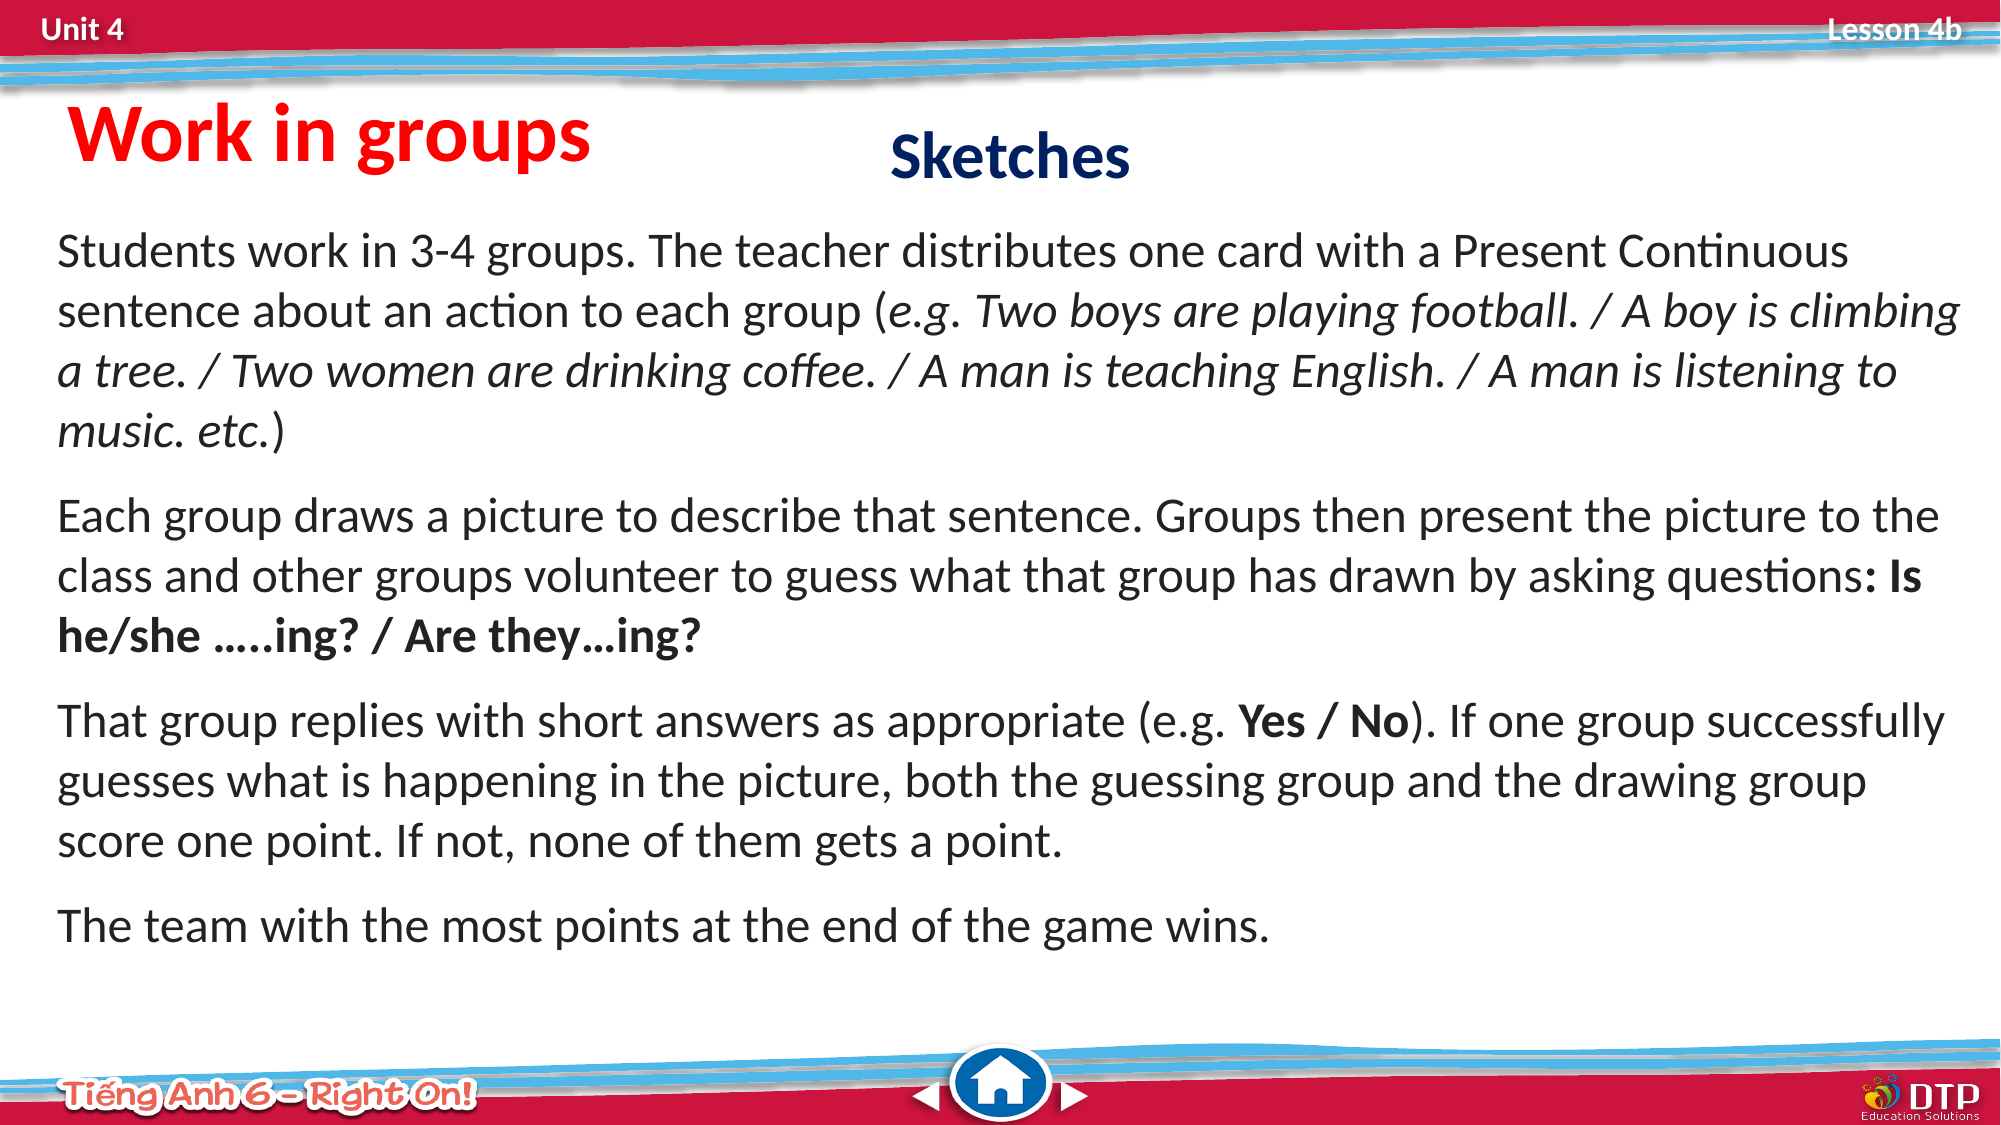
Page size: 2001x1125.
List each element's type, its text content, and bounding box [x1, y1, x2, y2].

picture [0, 0, 2000, 1125]
text_box Sketches Students work in 3-4 groups. The teacher distributes one card with a Present Continuous sentence about an action to each group (e.g. Two boys are playing football. / A boy is climbing a tree. / Two women are drinking coffee. / A man is teaching English. / A man is listening to music. etc.) Each group draws a picture to describe that sentence. Groups then present the picture to the class and other groups volunteer to guess what that group has drawn by asking questions: Is he/she …..ing? / Are they…ing? That group replies with short answers as appropriate (e.g. Yes / No). If one group successfully guesses what is happening in the picture, both the guessing group and the drawing group score one point. If not, none of them gets a point. The team with the most points at the end of the game wins. [42, 104, 1980, 960]
text_box Work in groups [52, 71, 607, 186]
